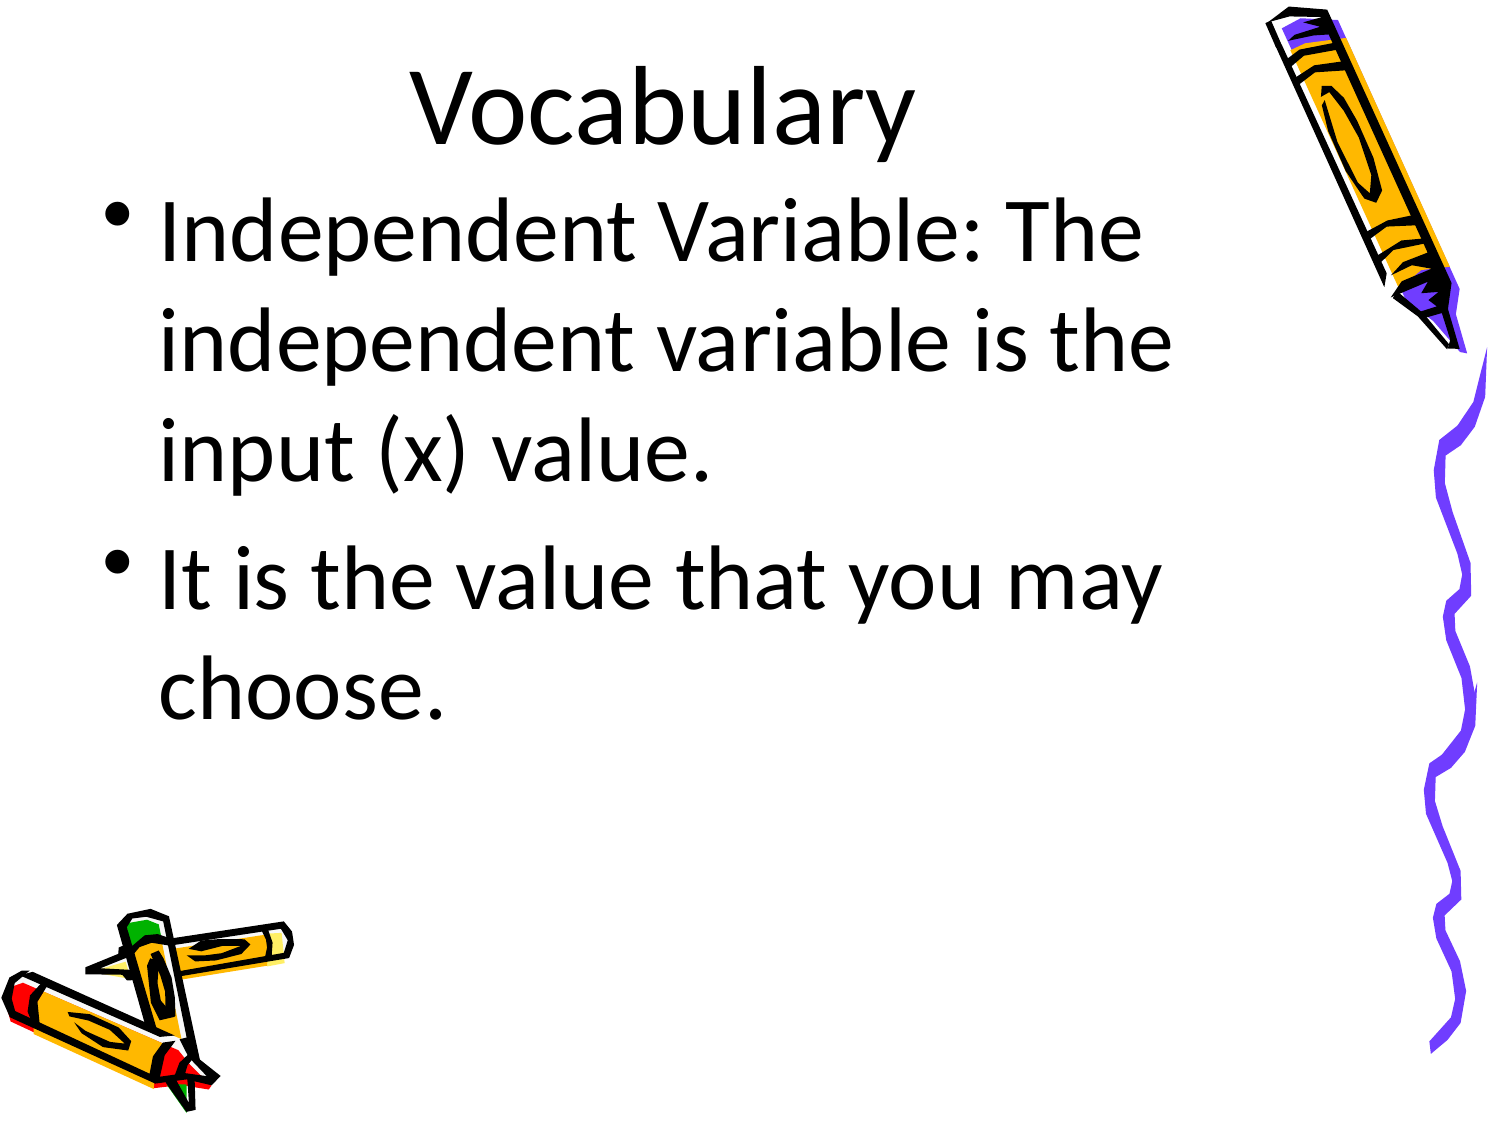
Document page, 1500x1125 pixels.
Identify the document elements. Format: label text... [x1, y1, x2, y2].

title Vocabulary [99, 37, 1227, 162]
list Independent Variable: The independent variable is the input (x) value. It is the value that you may choose. [87, 162, 1350, 1025]
